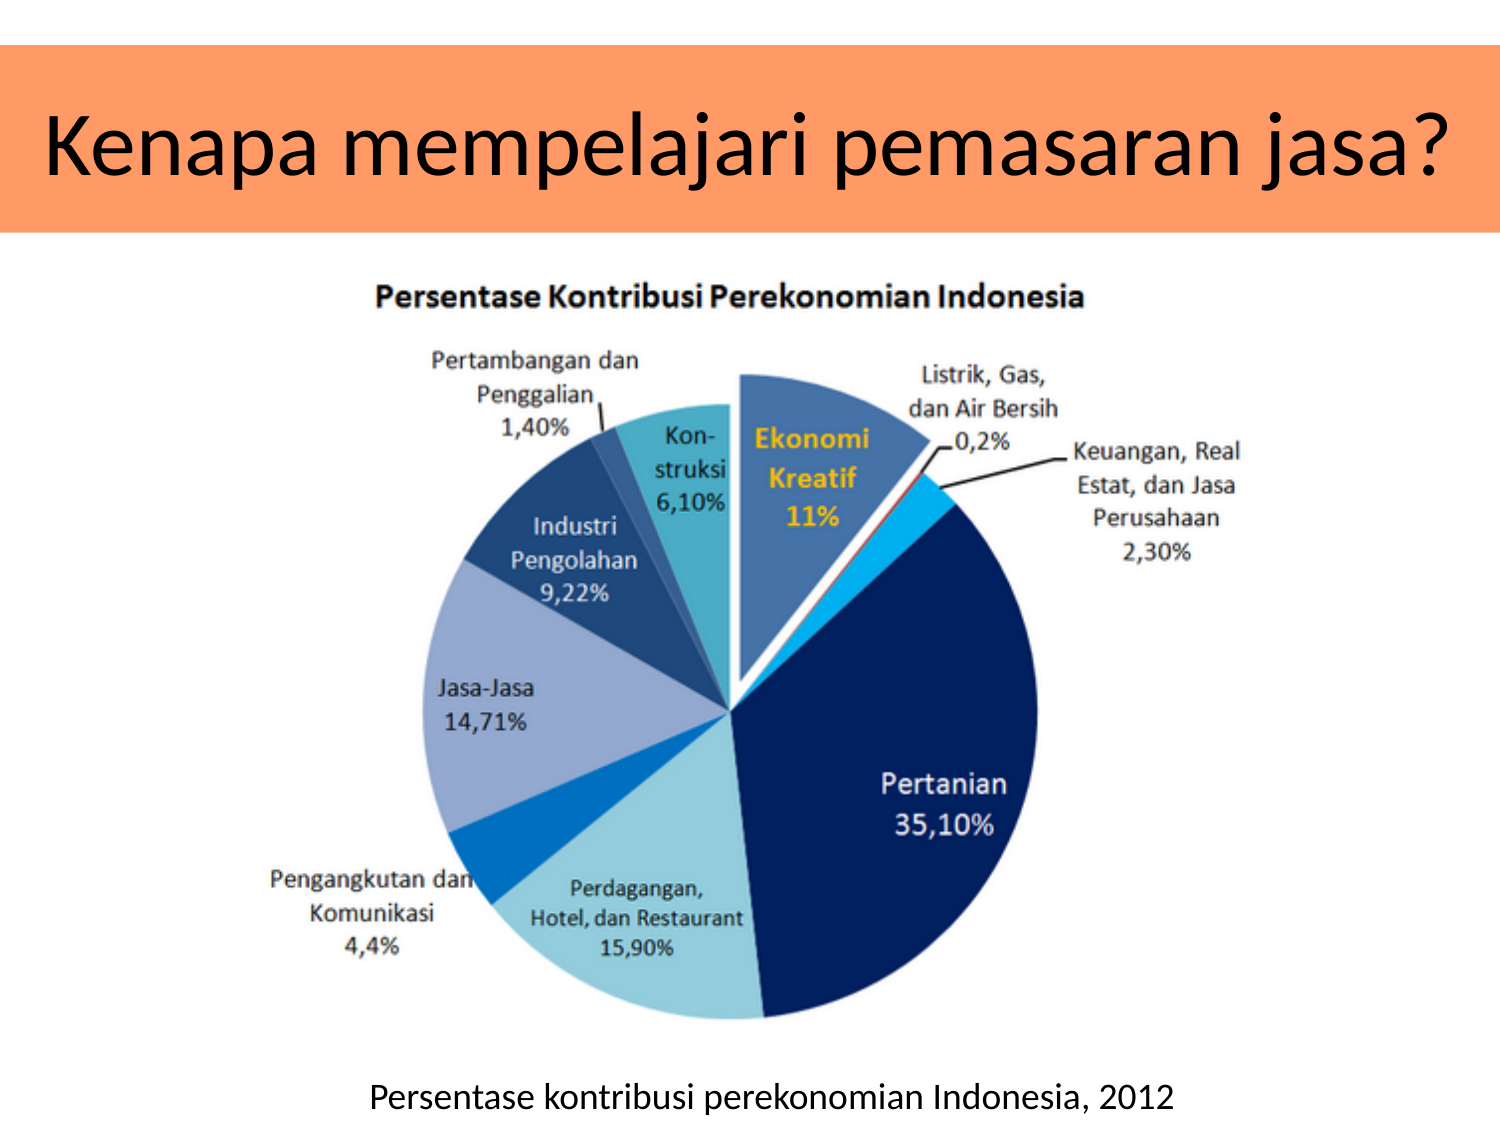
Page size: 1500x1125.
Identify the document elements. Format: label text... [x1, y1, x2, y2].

picture [224, 274, 1276, 1039]
title Kenapa mempelajari pemasaran jasa? [0, 45, 1500, 233]
text_box Persentase kontribusi perekonomian Indonesia, 2012 [354, 1064, 1191, 1125]
